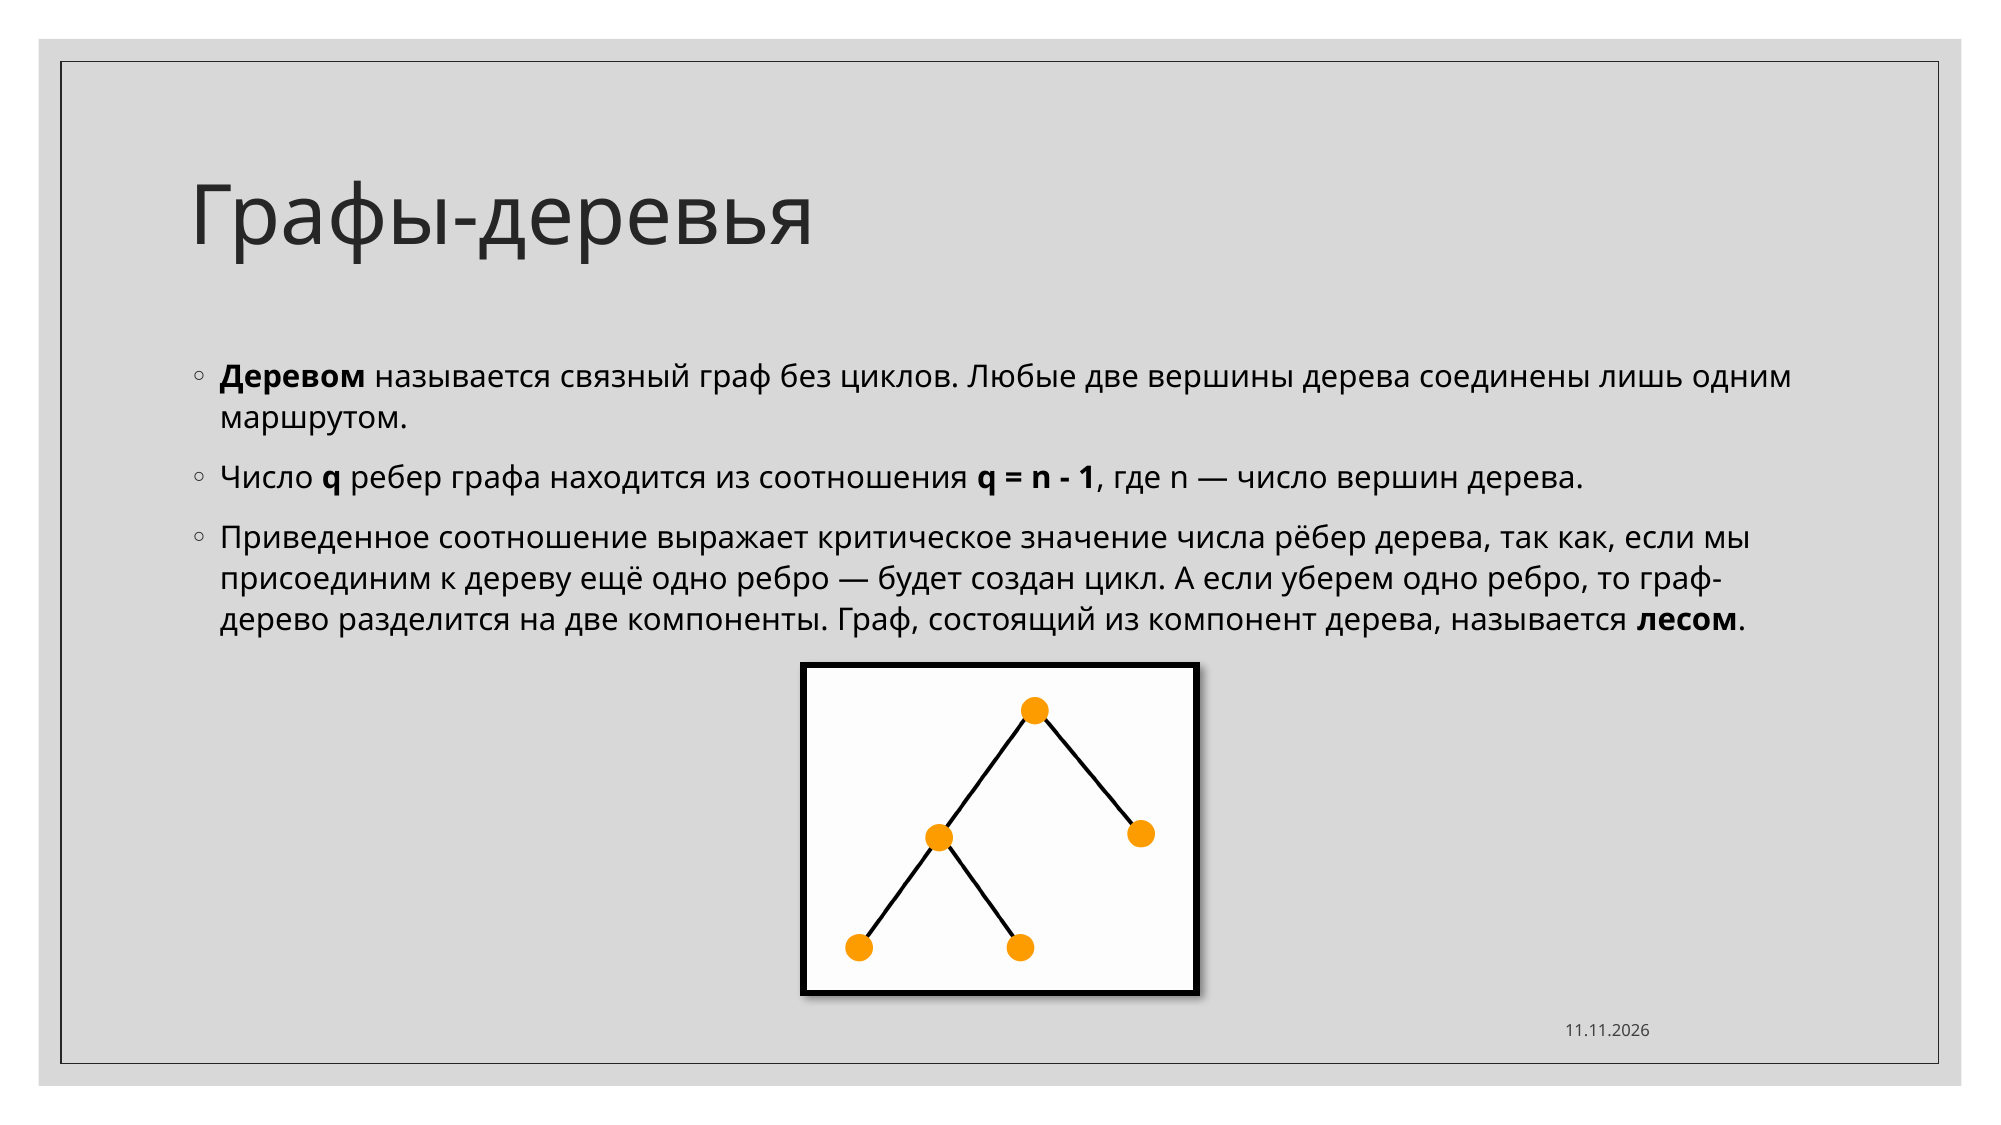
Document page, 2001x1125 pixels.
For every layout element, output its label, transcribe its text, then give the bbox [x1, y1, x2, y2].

title Графы-деревья [174, 105, 1825, 331]
list Деревом называется связный граф без циклов. Любые две вершины дерева соединены лишь одним маршрутом. Число q ребер графа находится из соотношения q = n - 1, где n — число вершин дерева. Приведенное соотношение выражает критическое значение числа рёбер дерева, так как, если мы присоединим к дереву ещё одно ребро — будет создан цикл. А если уберем одно ребро, то граф-дерево разделится на две компоненты. Граф, состоящий из компонент дерева, называется лесом. [174, 345, 1825, 977]
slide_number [1190, 990, 1665, 1050]
picture [806, 668, 1194, 990]
